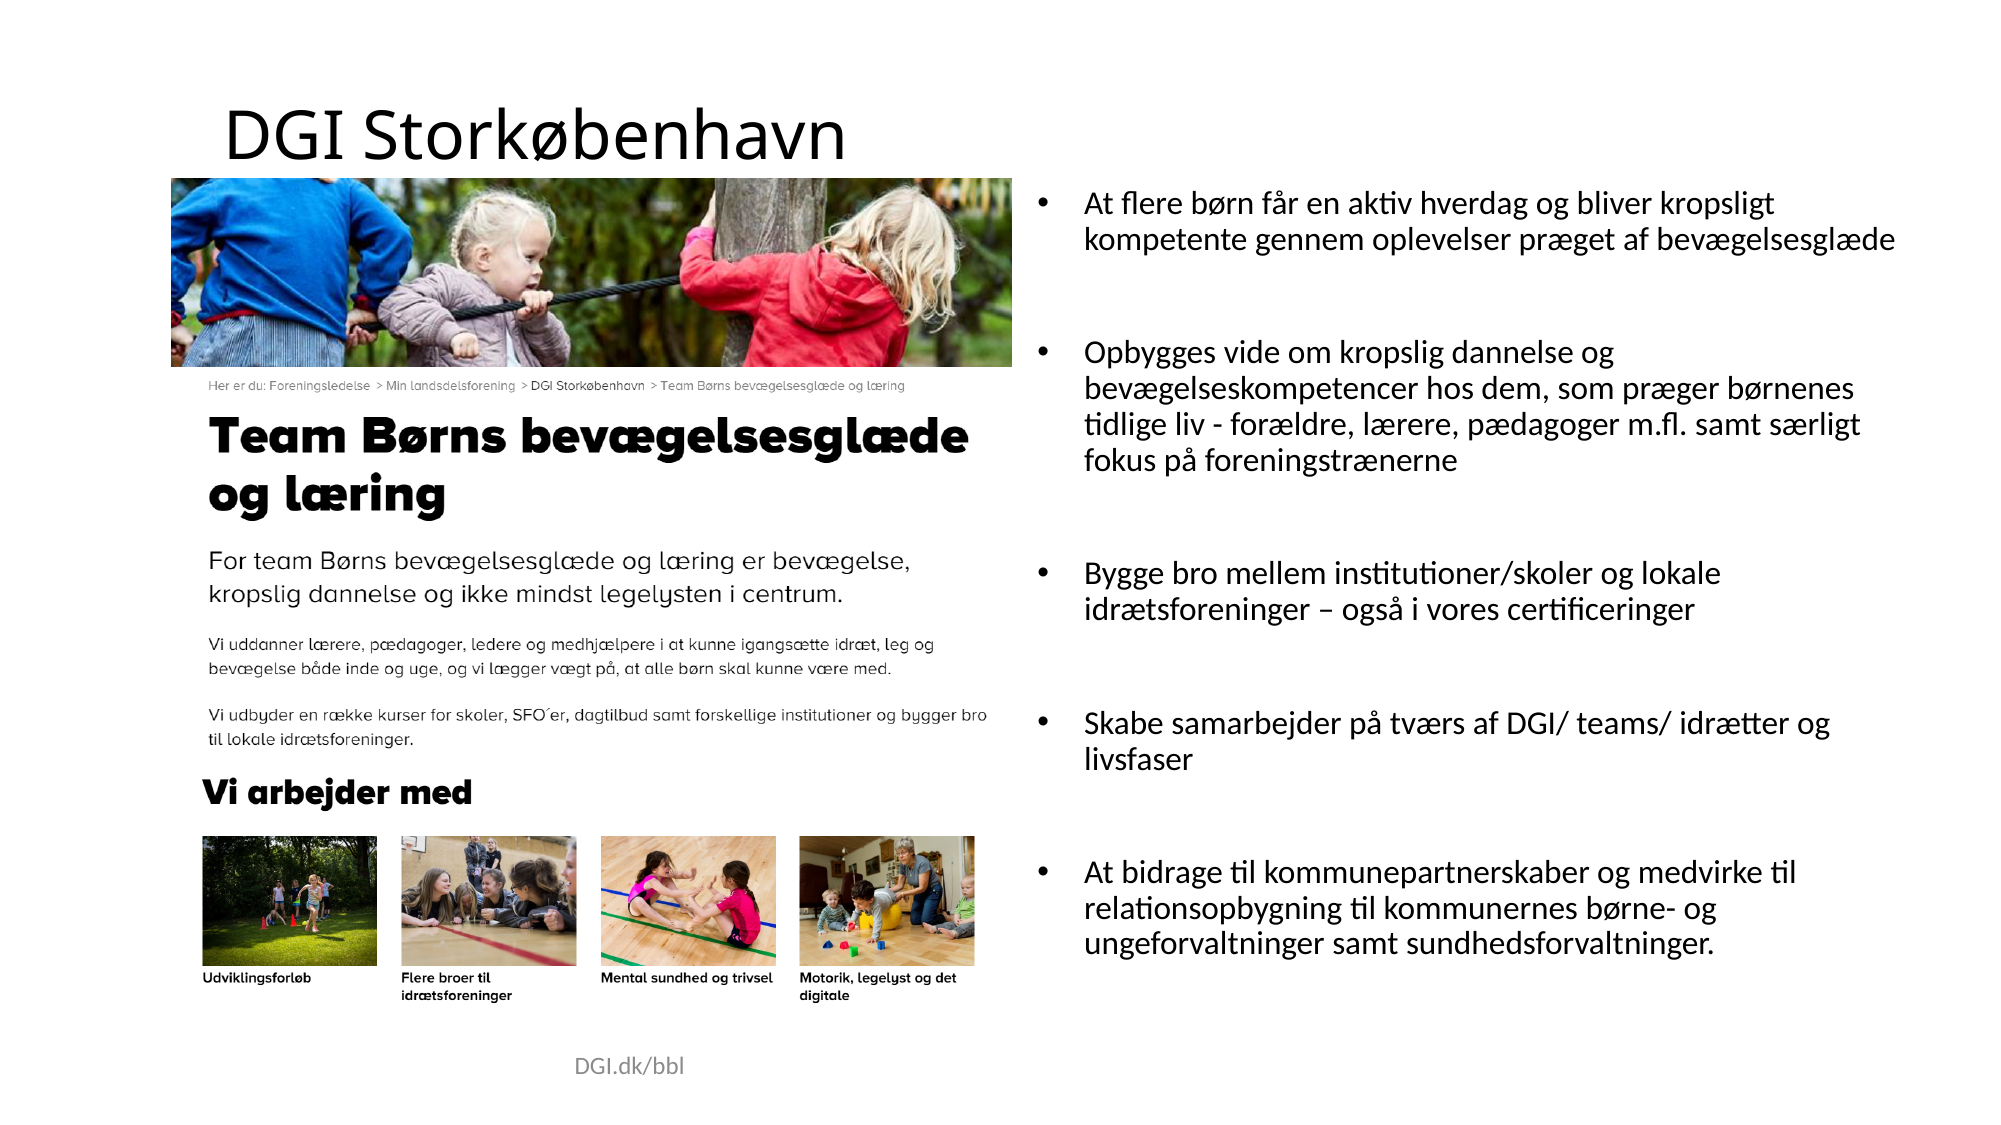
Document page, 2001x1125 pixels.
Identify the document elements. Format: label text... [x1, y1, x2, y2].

picture [171, 178, 1012, 765]
picture [187, 776, 978, 1008]
title DGI Storkøbenhavn [208, 93, 1060, 268]
footer DGI.dk/bbl [239, 1029, 1020, 1100]
list At flere børn får en aktiv hverdag og bliver kropsligt kompetente gennem oplevelser præget af bevægelsesglæde Opbygges vide om kropslig dannelse og bevægelseskompetencer hos dem, som præger børnenes tidlige liv - forældre, lærere, pædagoger m.fl. samt særligt fokus på foreningstrænerne Bygge bro mellem institutioner/skoler og lokale idrætsforeninger – også i vores certificeringer Skabe samarbejder på tværs af DGI/ teams/ idrætter og livsfaser At bidrage til kommunepartnerskaber og medvirke til relationsopbygning til kommunernes børne- og ungeforvaltninger samt sundhedsforvaltninger. [1022, 178, 1928, 990]
